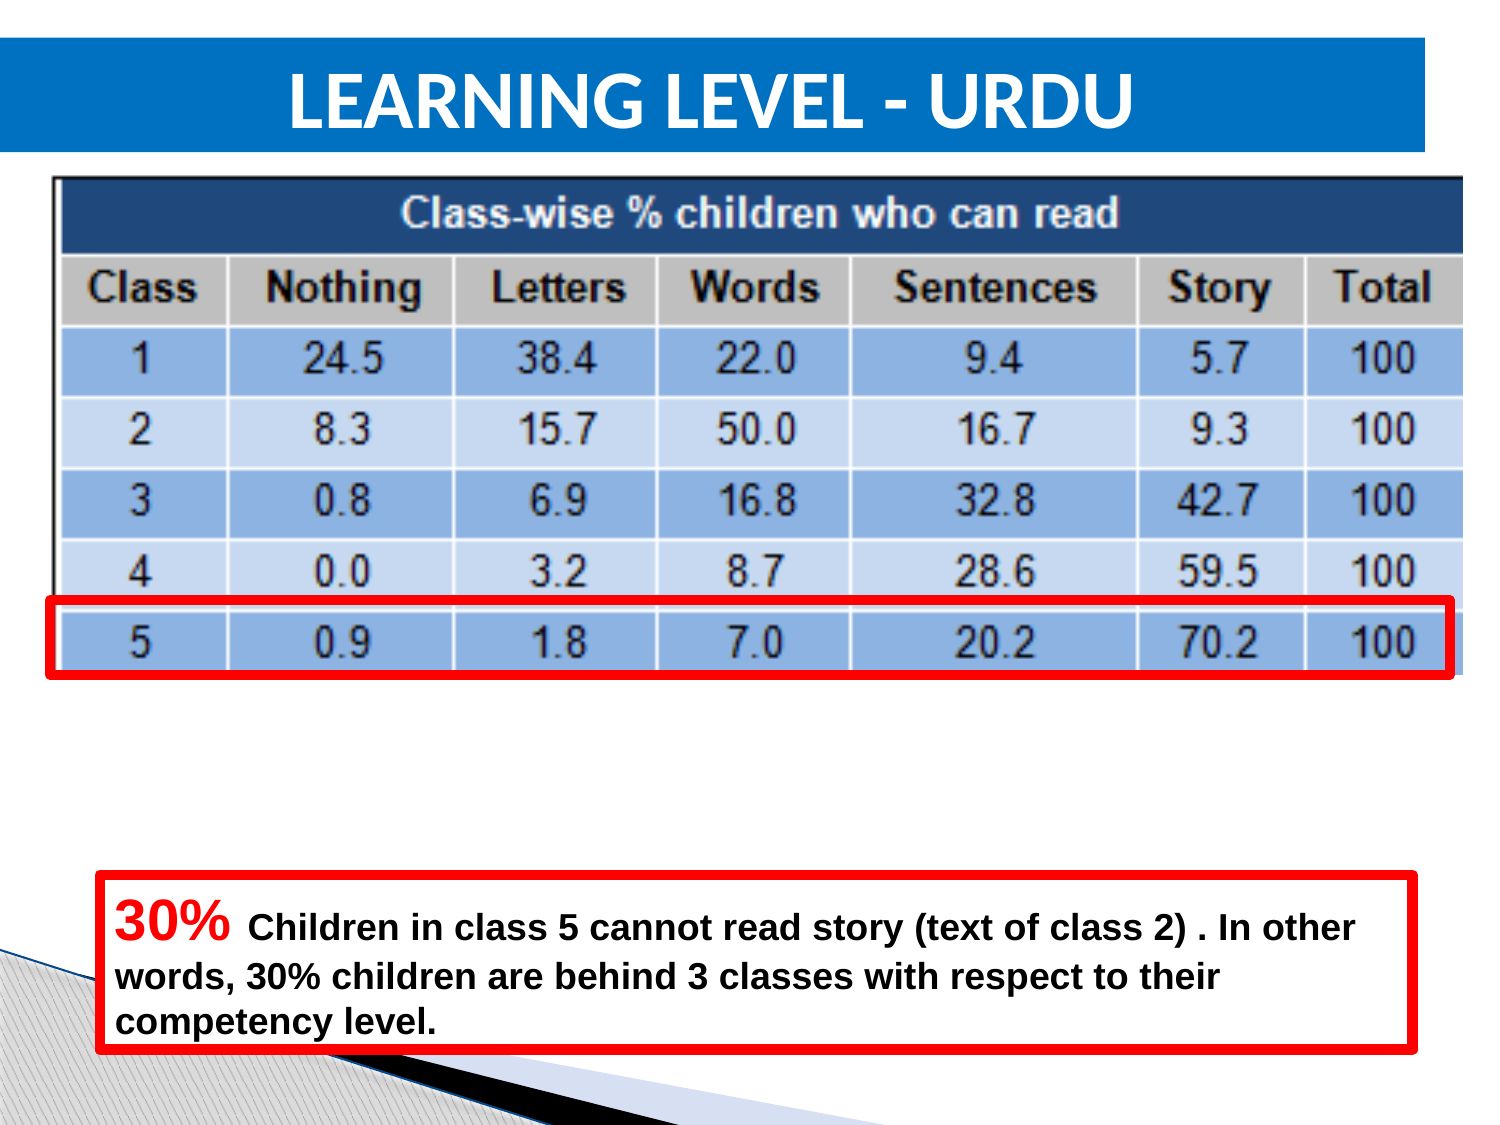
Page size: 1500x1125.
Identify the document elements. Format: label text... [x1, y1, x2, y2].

text_box 30% Children in class 5 cannot read story (text of class 2) . In other words, 30% children are behind 3 classes with respect to their competency level. [99, 875, 1413, 1050]
text_box LEARNING LEVEL - URDU [0, 37, 1425, 153]
picture [49, 174, 1464, 676]
